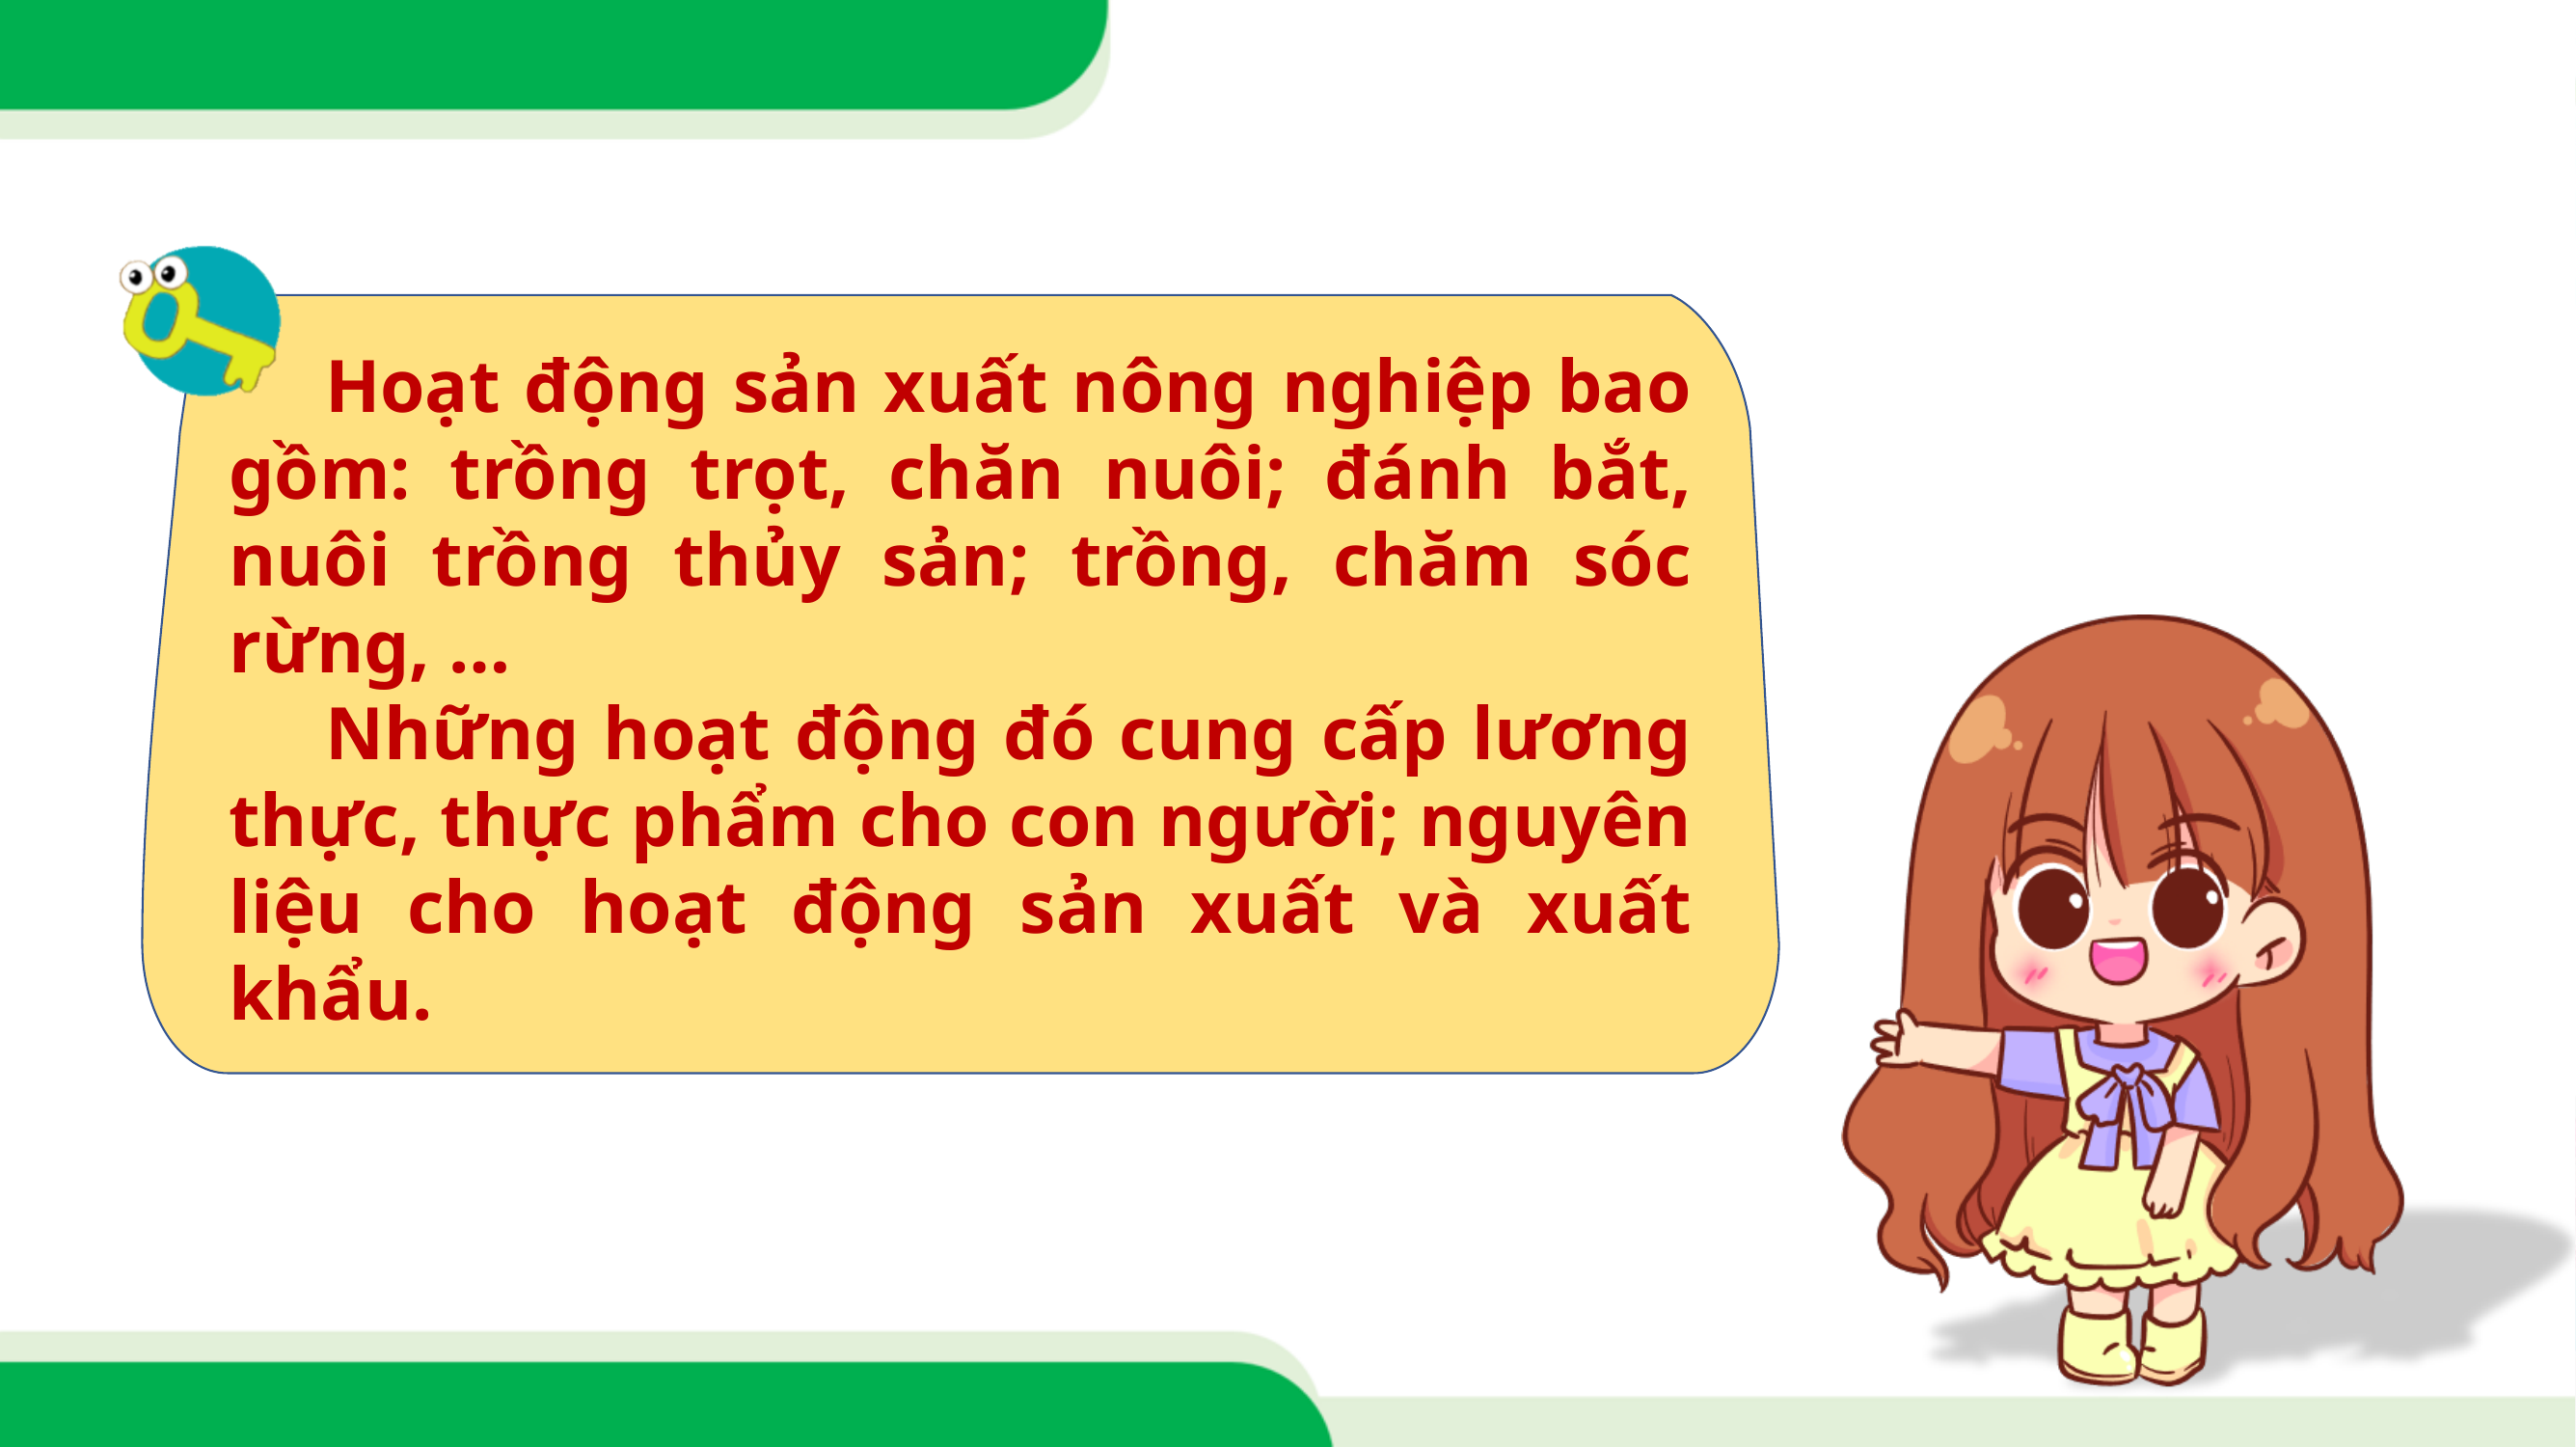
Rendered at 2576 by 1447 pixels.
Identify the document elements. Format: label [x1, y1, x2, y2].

text_box [105, 240, 1779, 1074]
picture [0, 0, 2576, 1447]
